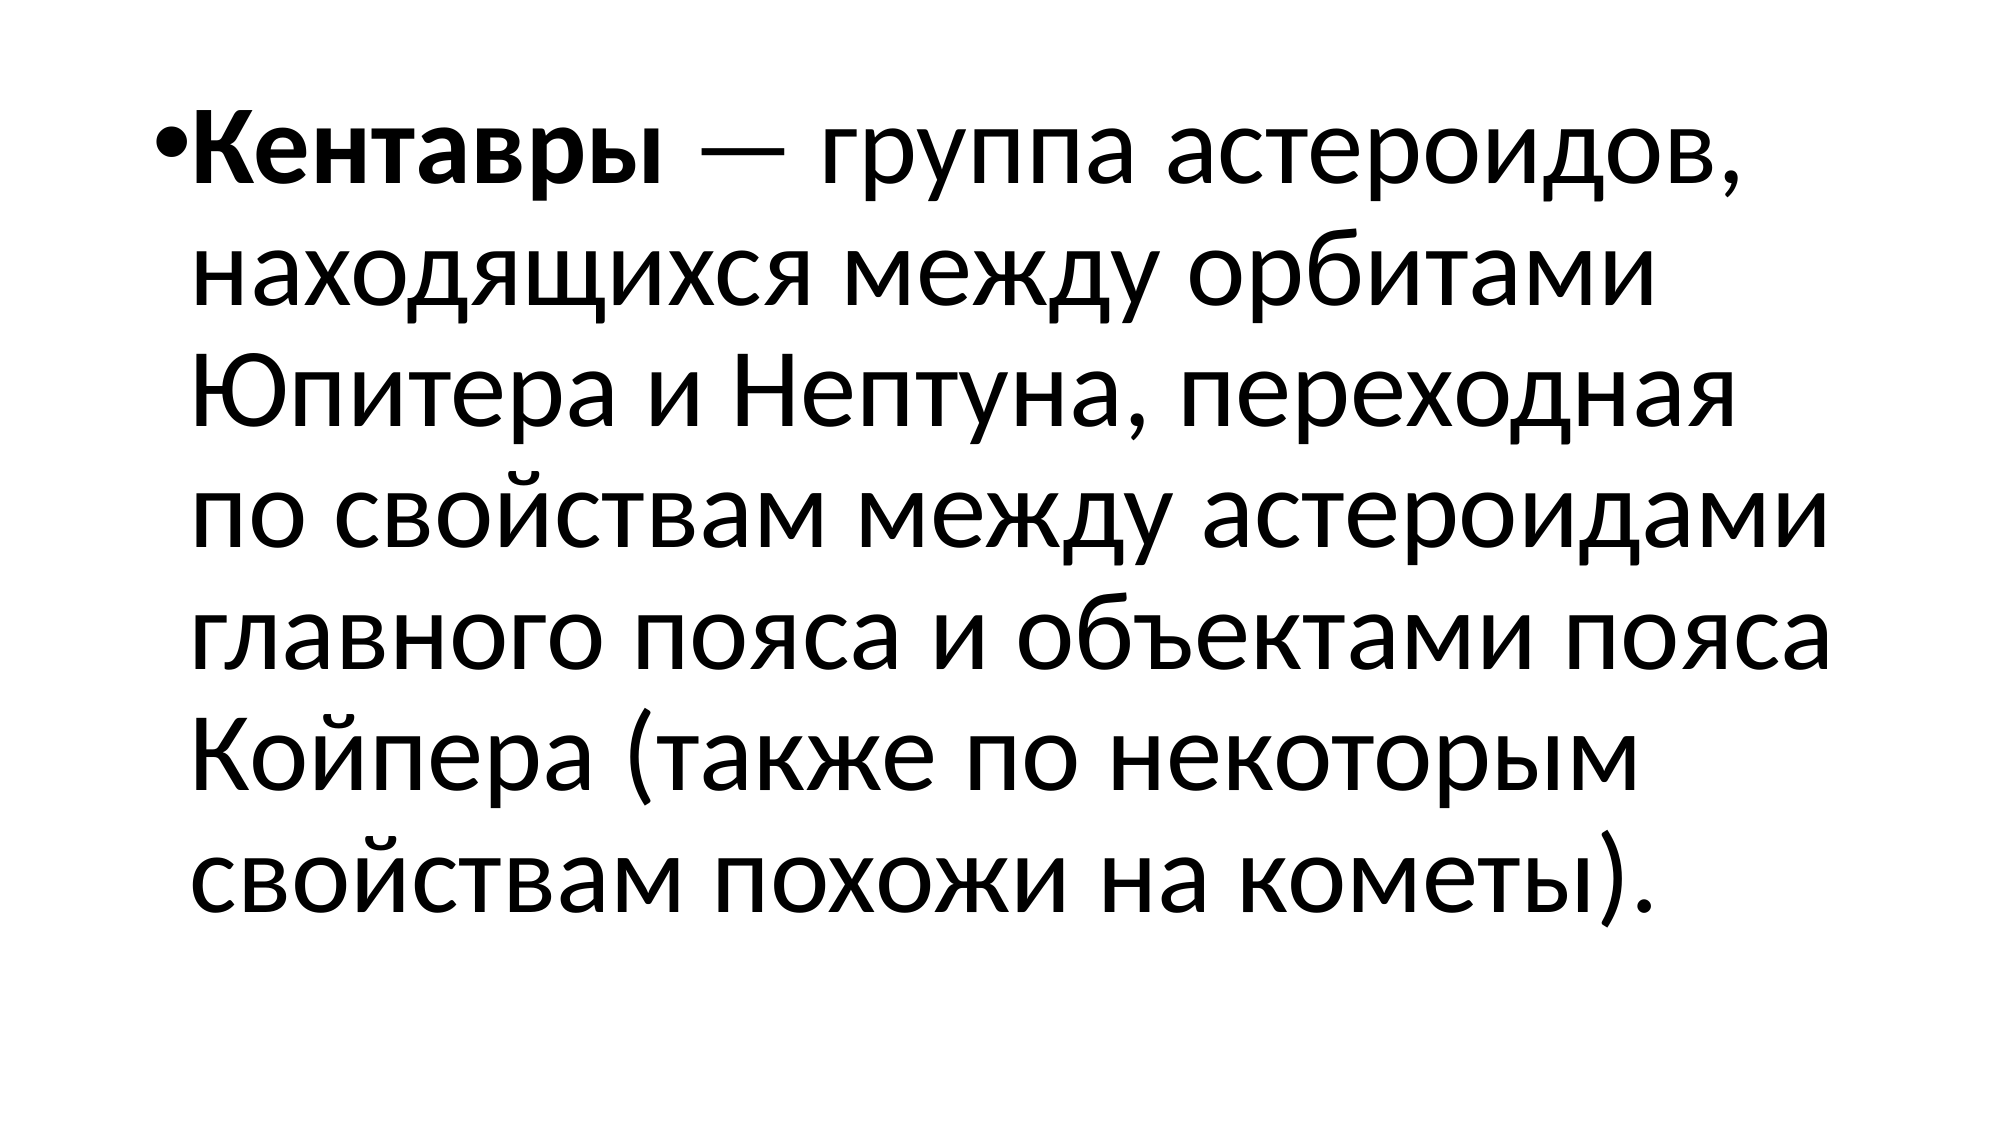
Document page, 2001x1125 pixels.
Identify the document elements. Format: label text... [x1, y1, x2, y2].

list Кентавры — группа астероидов, находящихся между орбитами Юпитера и Нептуна, переходная по свойствам между астероидами главного пояса и объектами пояса Койпера (также по некоторым свойствам похожи на кометы). [137, 78, 1863, 1014]
